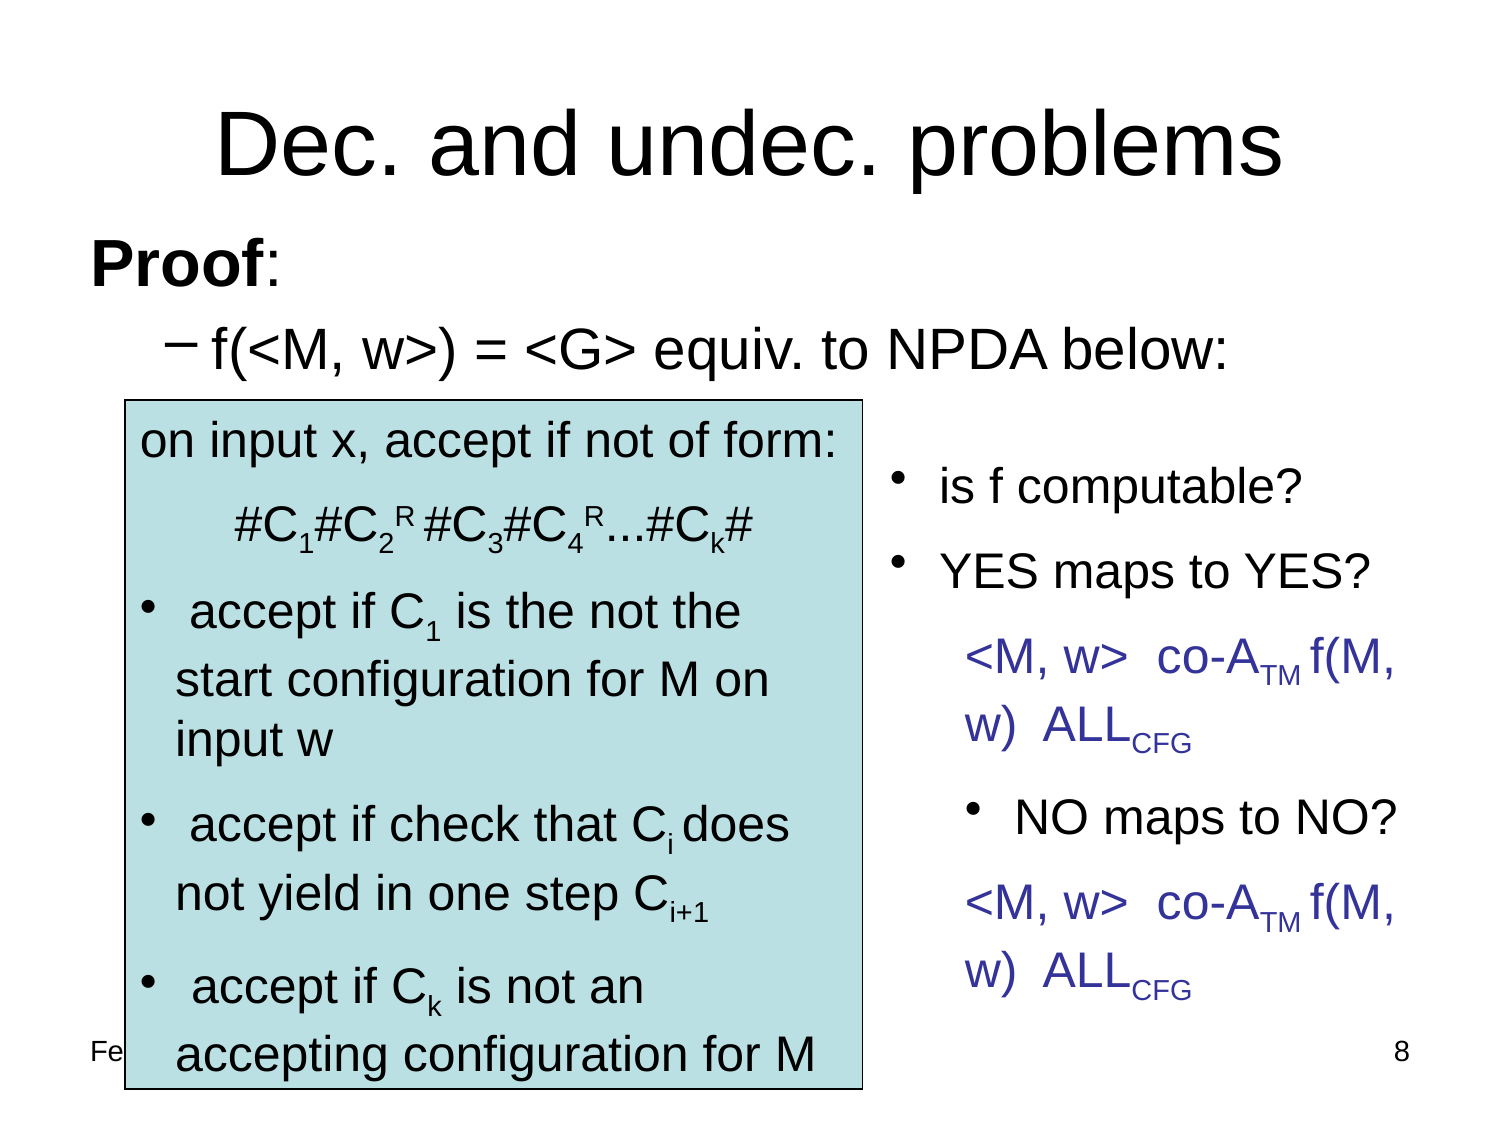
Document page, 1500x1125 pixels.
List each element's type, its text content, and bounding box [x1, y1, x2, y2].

title Dec. and undec. problems [75, 45, 1425, 212]
footer CS21 Lecture 14 [512, 1024, 988, 1103]
slide_number 8 [1074, 1024, 1426, 1103]
list Proof: f(<M, w>) = <G> equiv. to NPDA below: [75, 212, 1425, 400]
text_box on input x, accept if not of form: #C1#C2R #C3#C4R...#Ck# accept if C1 is the not the start configuration for M on input w accept if check that Ci does not yield in one step Ci+1 accept if Ck is not an accepting configuration for M [124, 399, 863, 1090]
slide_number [74, 1024, 426, 1103]
